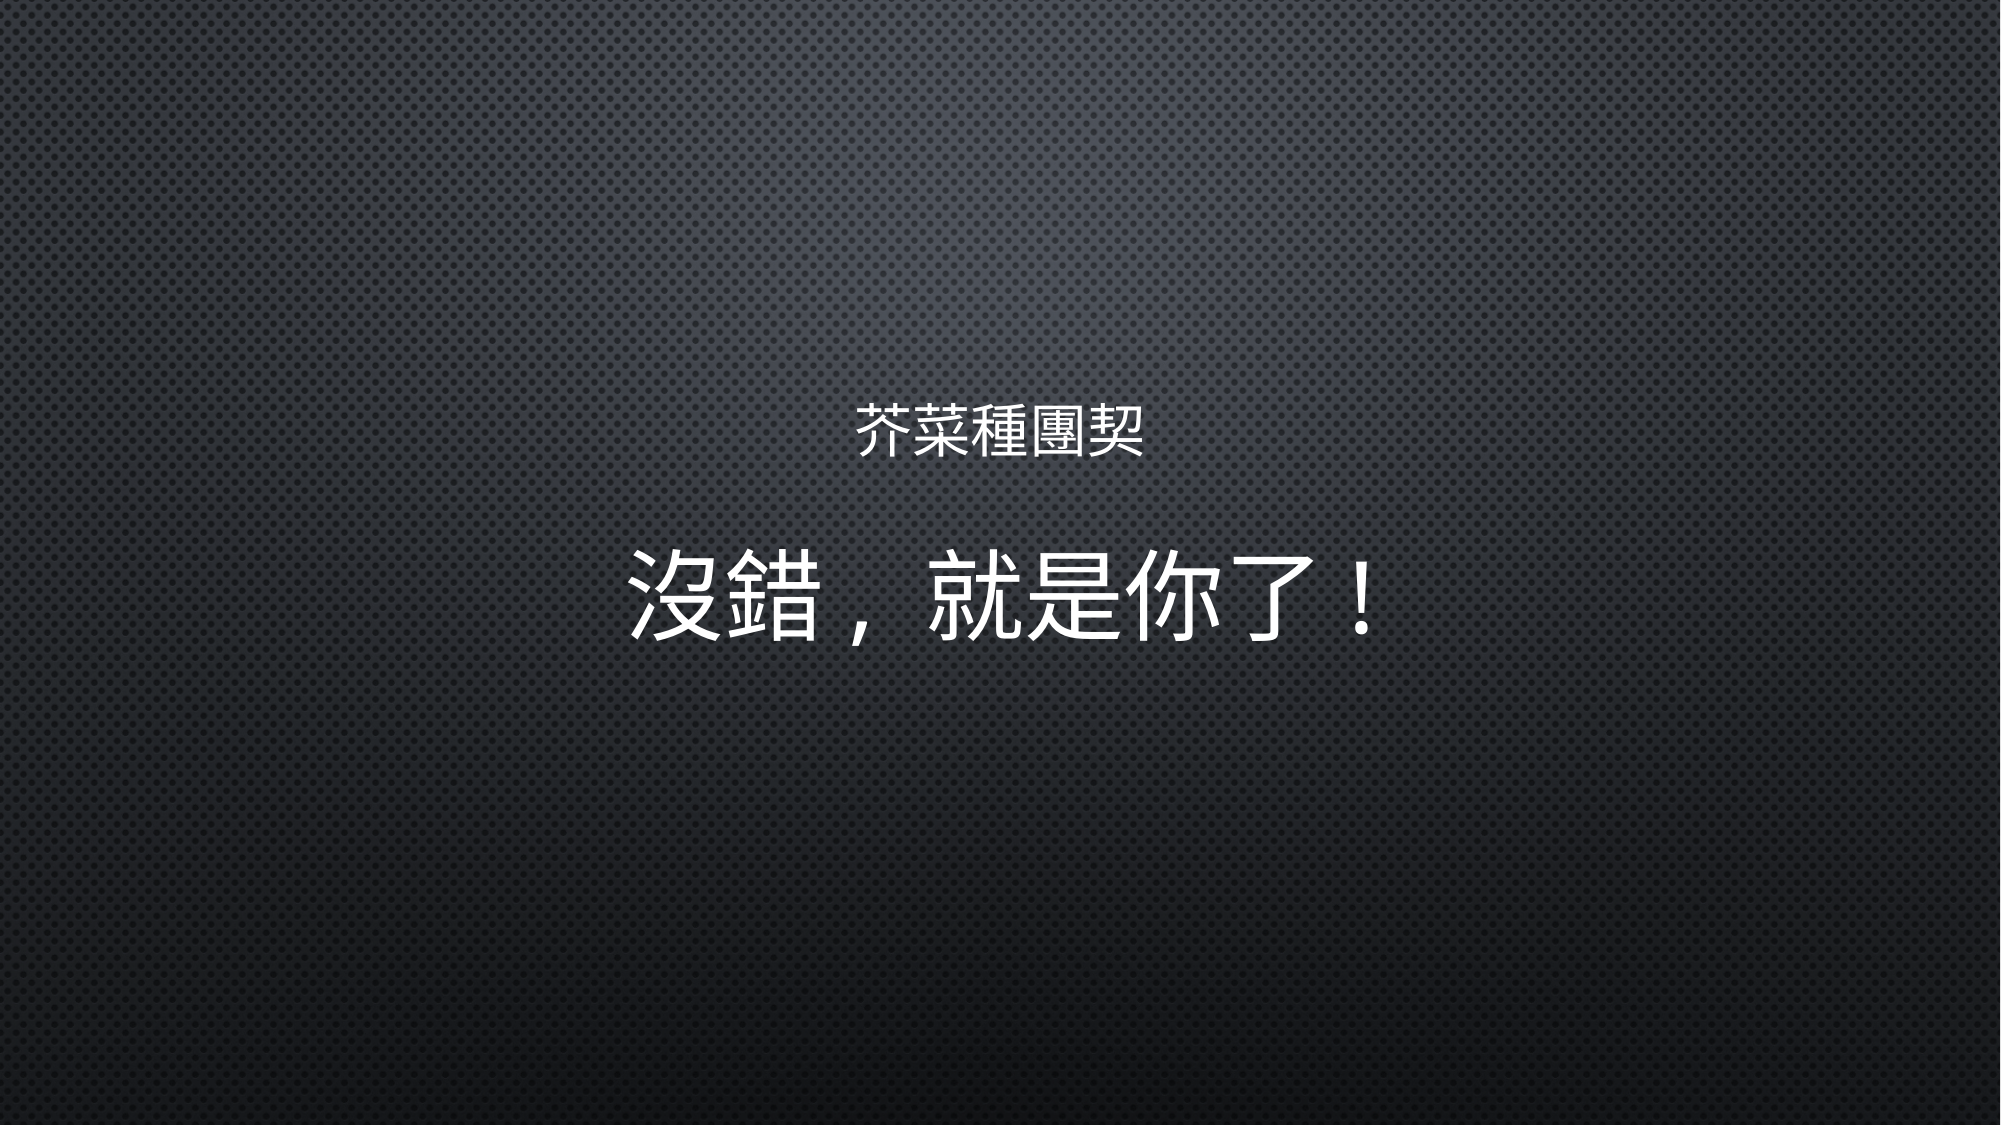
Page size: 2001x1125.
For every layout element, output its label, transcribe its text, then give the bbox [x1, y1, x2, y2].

text_box 芥菜種團契 沒錯, 就是你了! [348, 386, 1652, 661]
